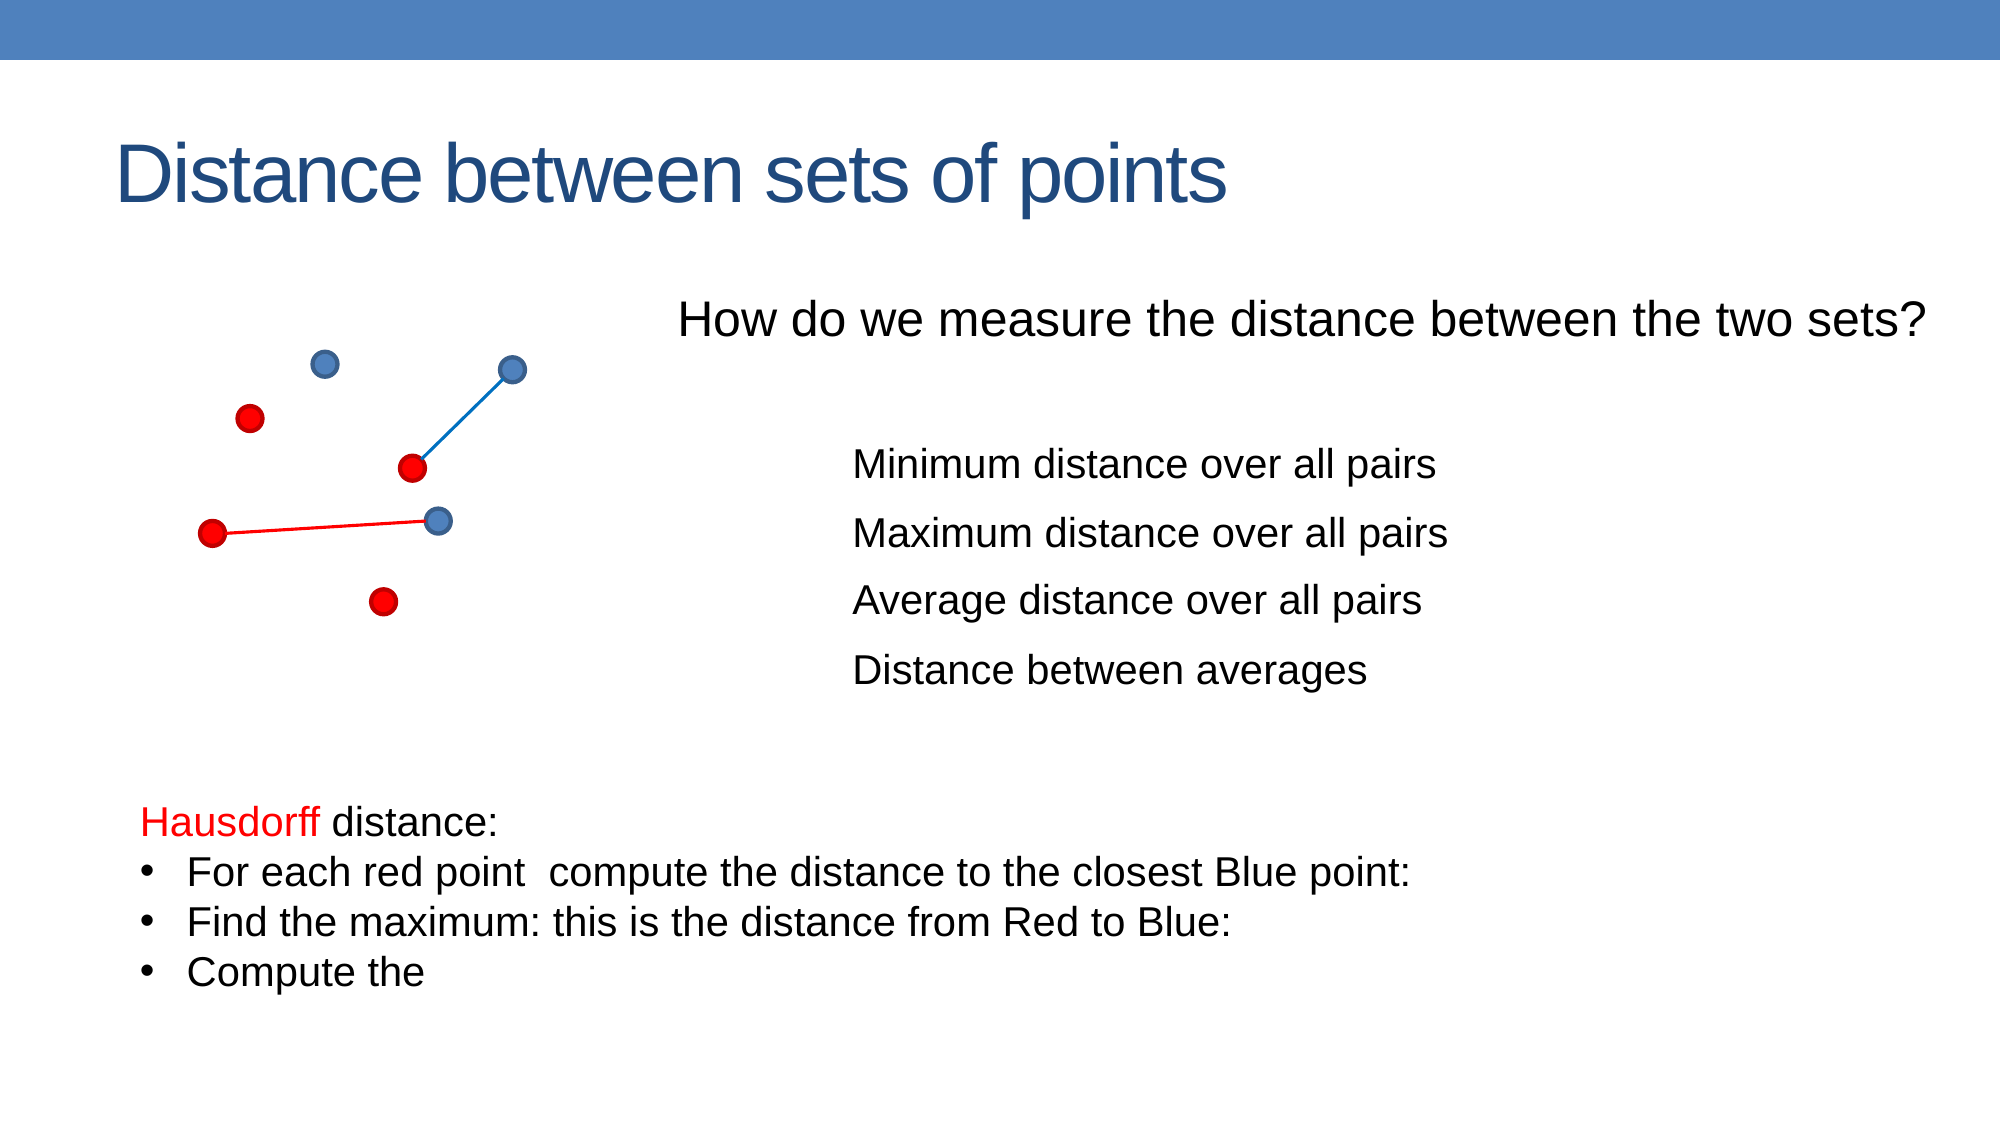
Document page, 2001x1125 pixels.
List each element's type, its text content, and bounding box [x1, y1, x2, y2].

text_box How do we measure the distance between the two sets? [662, 279, 1963, 355]
text_box Distance between averages [837, 635, 1652, 701]
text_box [224, 520, 426, 534]
title Distance between sets of points [99, 87, 1900, 250]
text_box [199, 351, 526, 615]
text_box Minimum distance over all pairs [837, 429, 1652, 495]
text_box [421, 378, 504, 460]
text_box Average distance over all pairs [837, 565, 1652, 631]
text_box Maximum distance over all pairs [837, 498, 1652, 563]
